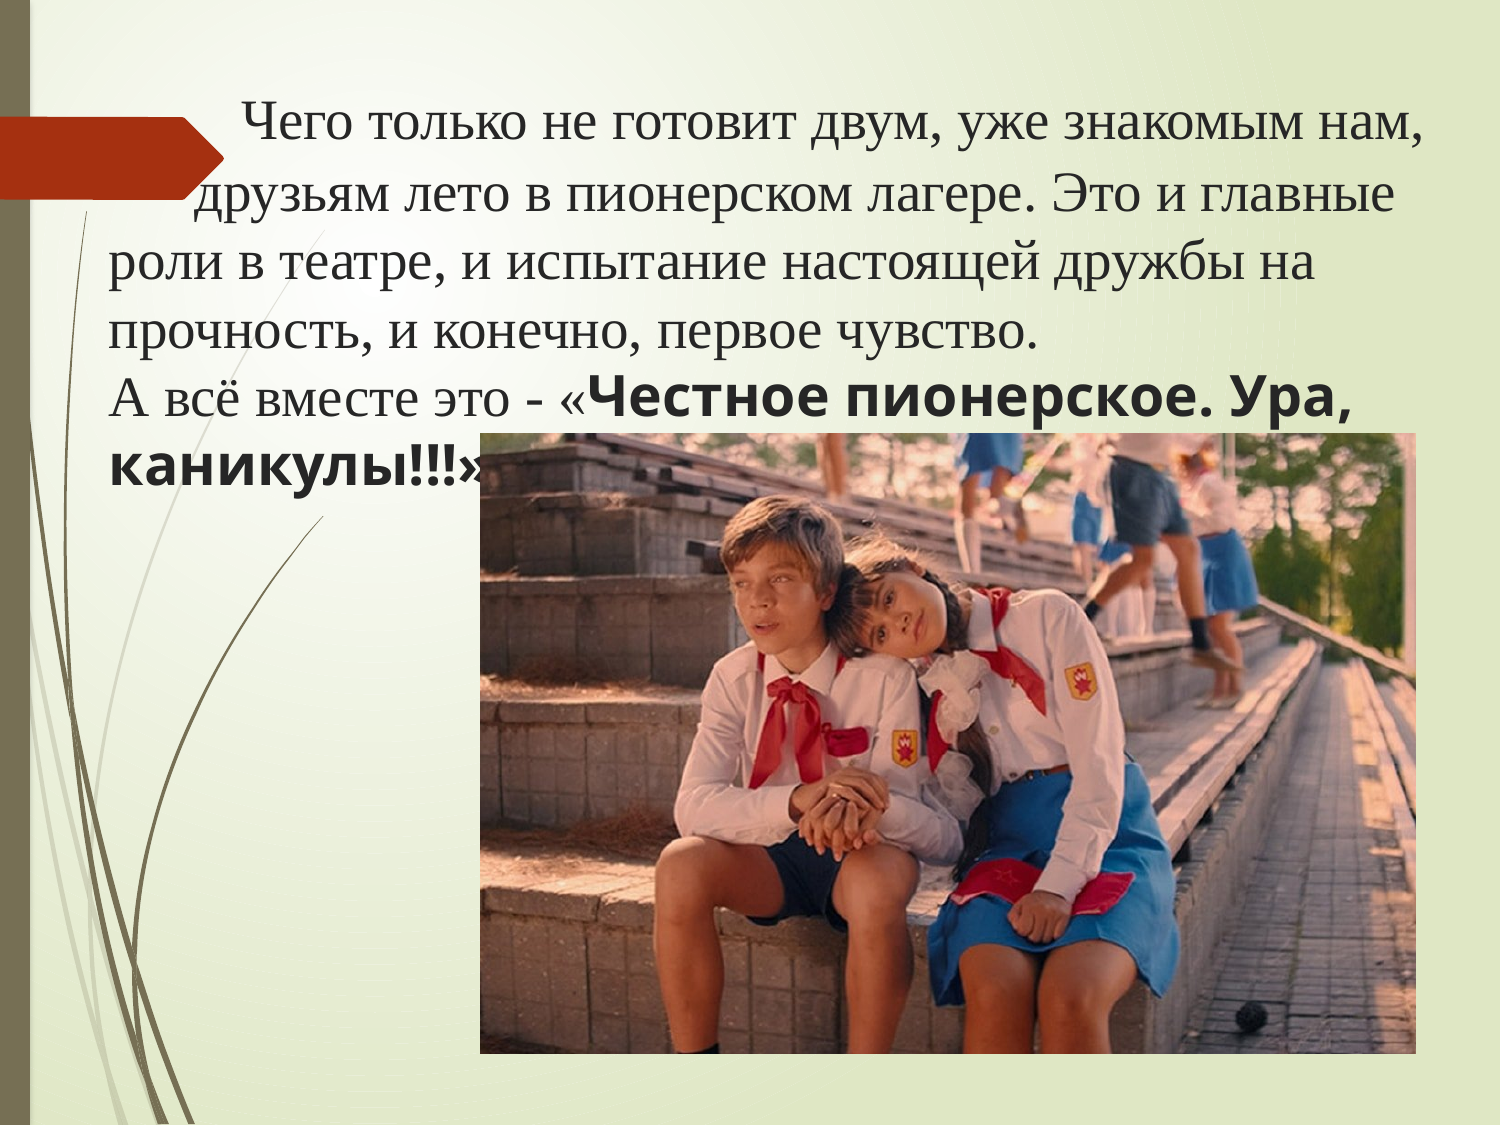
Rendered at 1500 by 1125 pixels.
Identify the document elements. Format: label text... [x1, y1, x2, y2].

title Чего только не готовит двум, уже знакомым нам, друзьям лето в пионерском лагере. Это и главные роли в театре, и испытание настоящей дружбы на прочность, и конечно, первое чувство. А всё вместе это - «Честное пионерское. Ура, каникулы!!!» [93, 58, 1500, 575]
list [480, 433, 1416, 1054]
